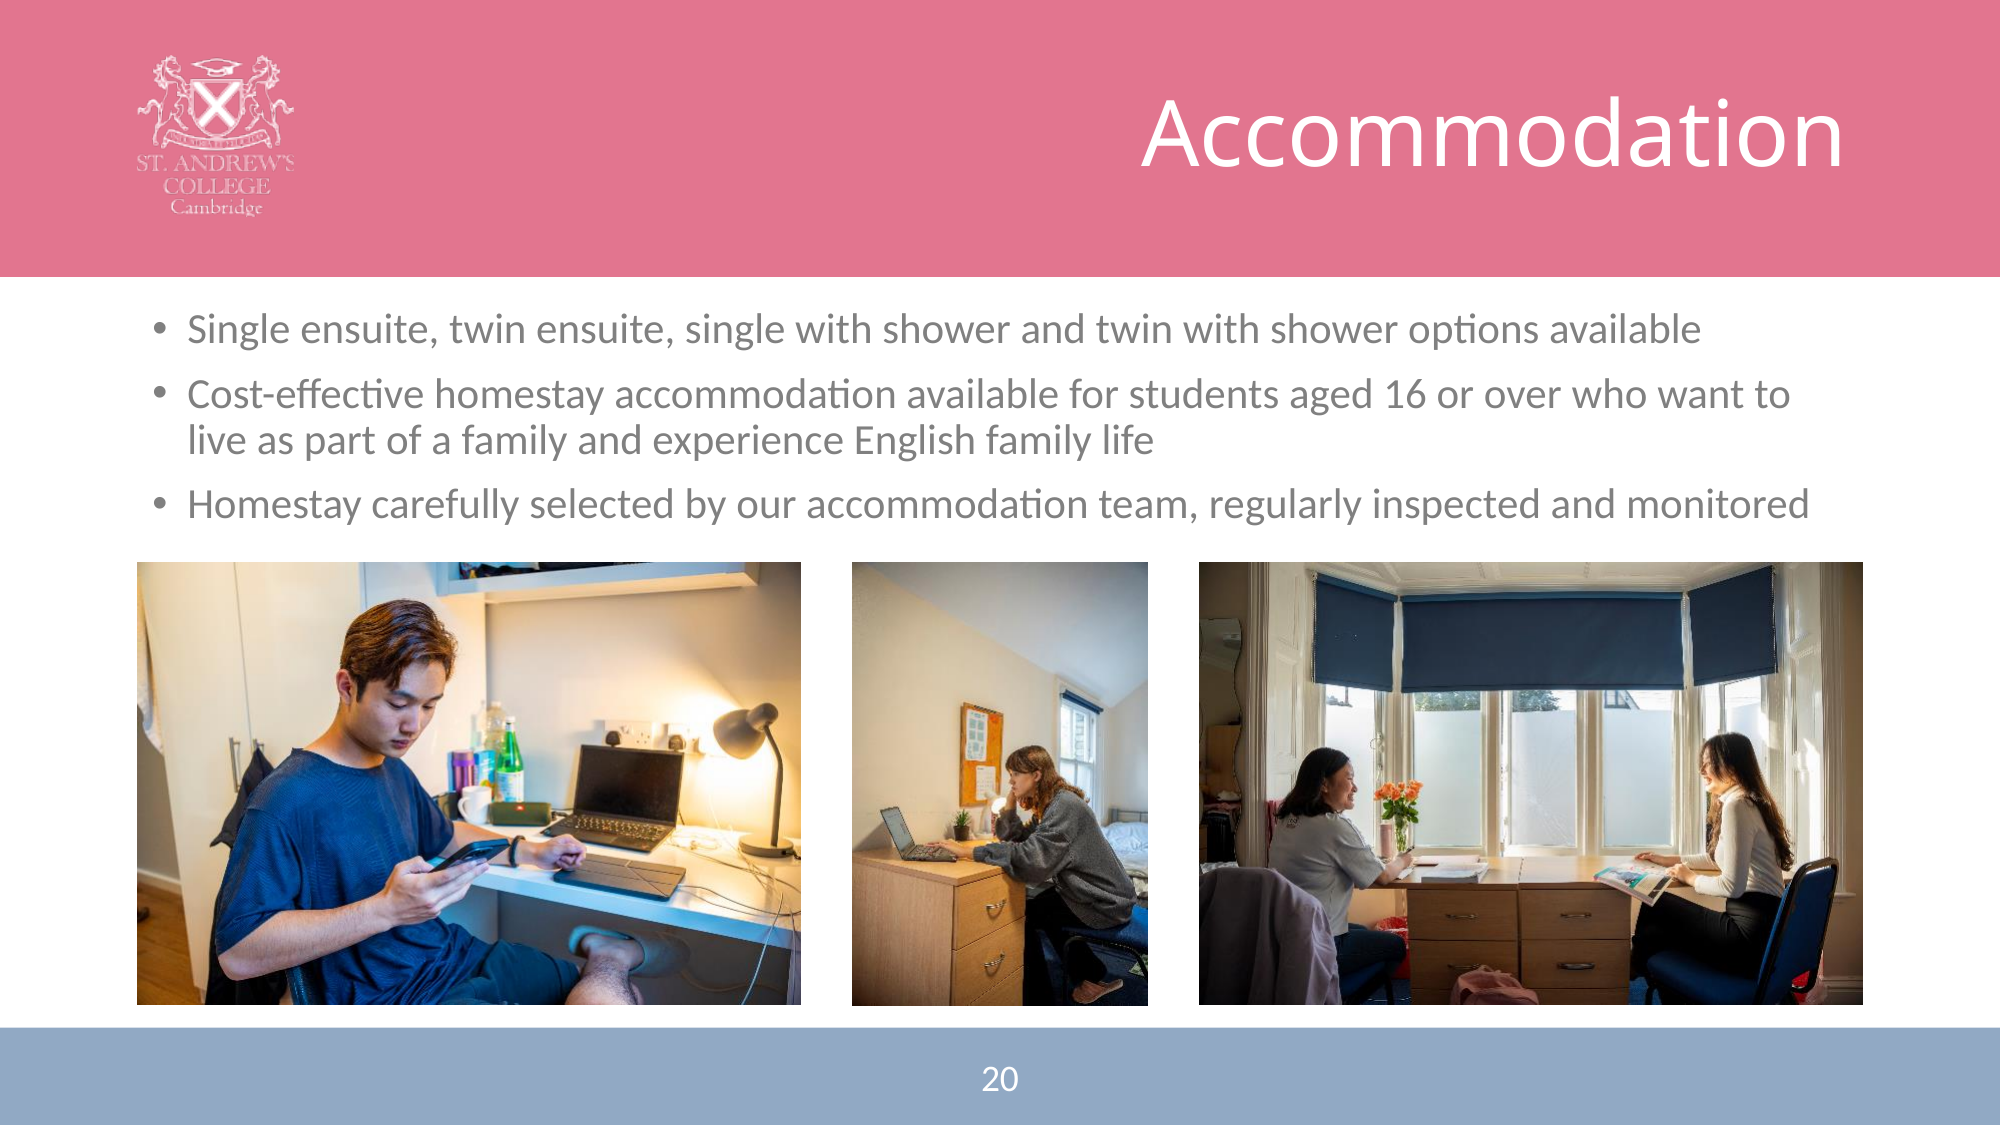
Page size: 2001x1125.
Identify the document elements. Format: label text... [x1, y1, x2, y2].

text_box [0, 0, 2000, 278]
title Accommodation [416, 59, 1863, 215]
text_box 20 [0, 1027, 2000, 1125]
list Single ensuite, twin ensuite, single with shower and twin with shower options available Cost-effective homestay accommodation available for students aged 16 or over who want to live as part of a family and experience English family life Homestay carefully selected by our accommodation team, regularly inspected and monitored [137, 299, 1863, 577]
picture [137, 55, 294, 217]
picture [852, 562, 1148, 1006]
picture [137, 562, 801, 1006]
picture [1199, 562, 1863, 1005]
